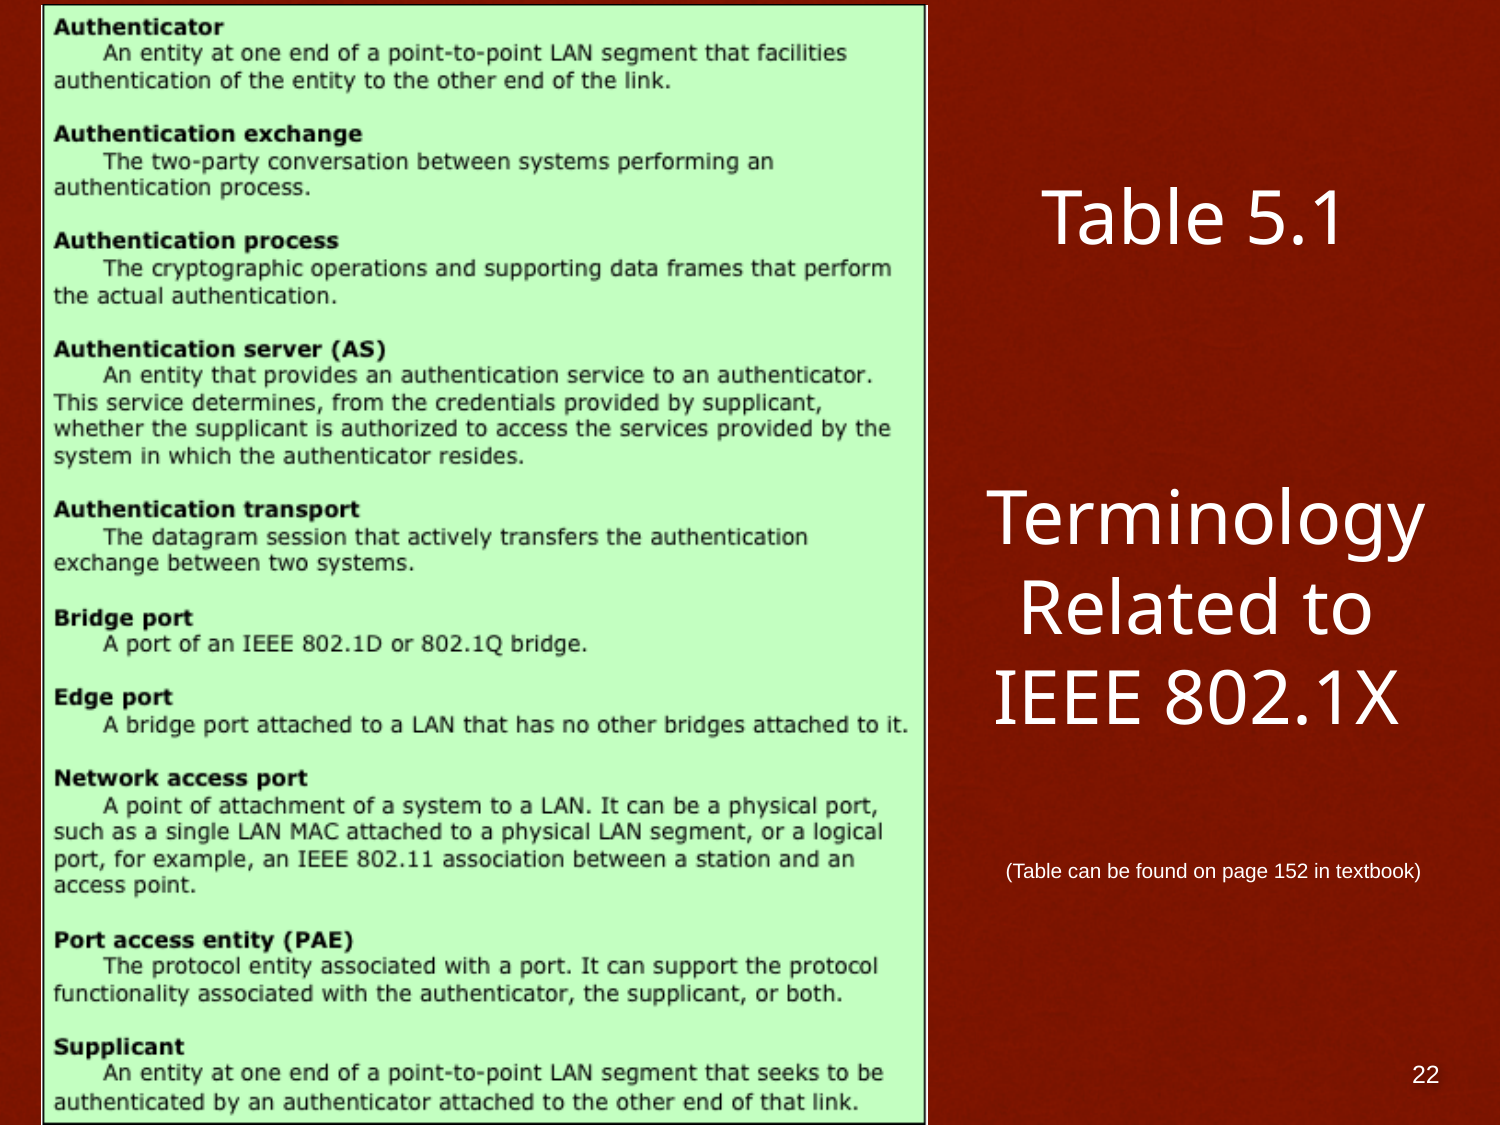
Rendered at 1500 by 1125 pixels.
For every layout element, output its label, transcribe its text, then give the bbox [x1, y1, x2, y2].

slide_number 22 [1376, 1044, 1476, 1104]
text_box (Table can be found on page 152 in textbook) [990, 849, 1437, 890]
text_box Terminology Related to IEEE 802.1X [967, 462, 1500, 748]
text_box Table 5.1 [967, 162, 1500, 268]
picture [40, 4, 929, 1125]
